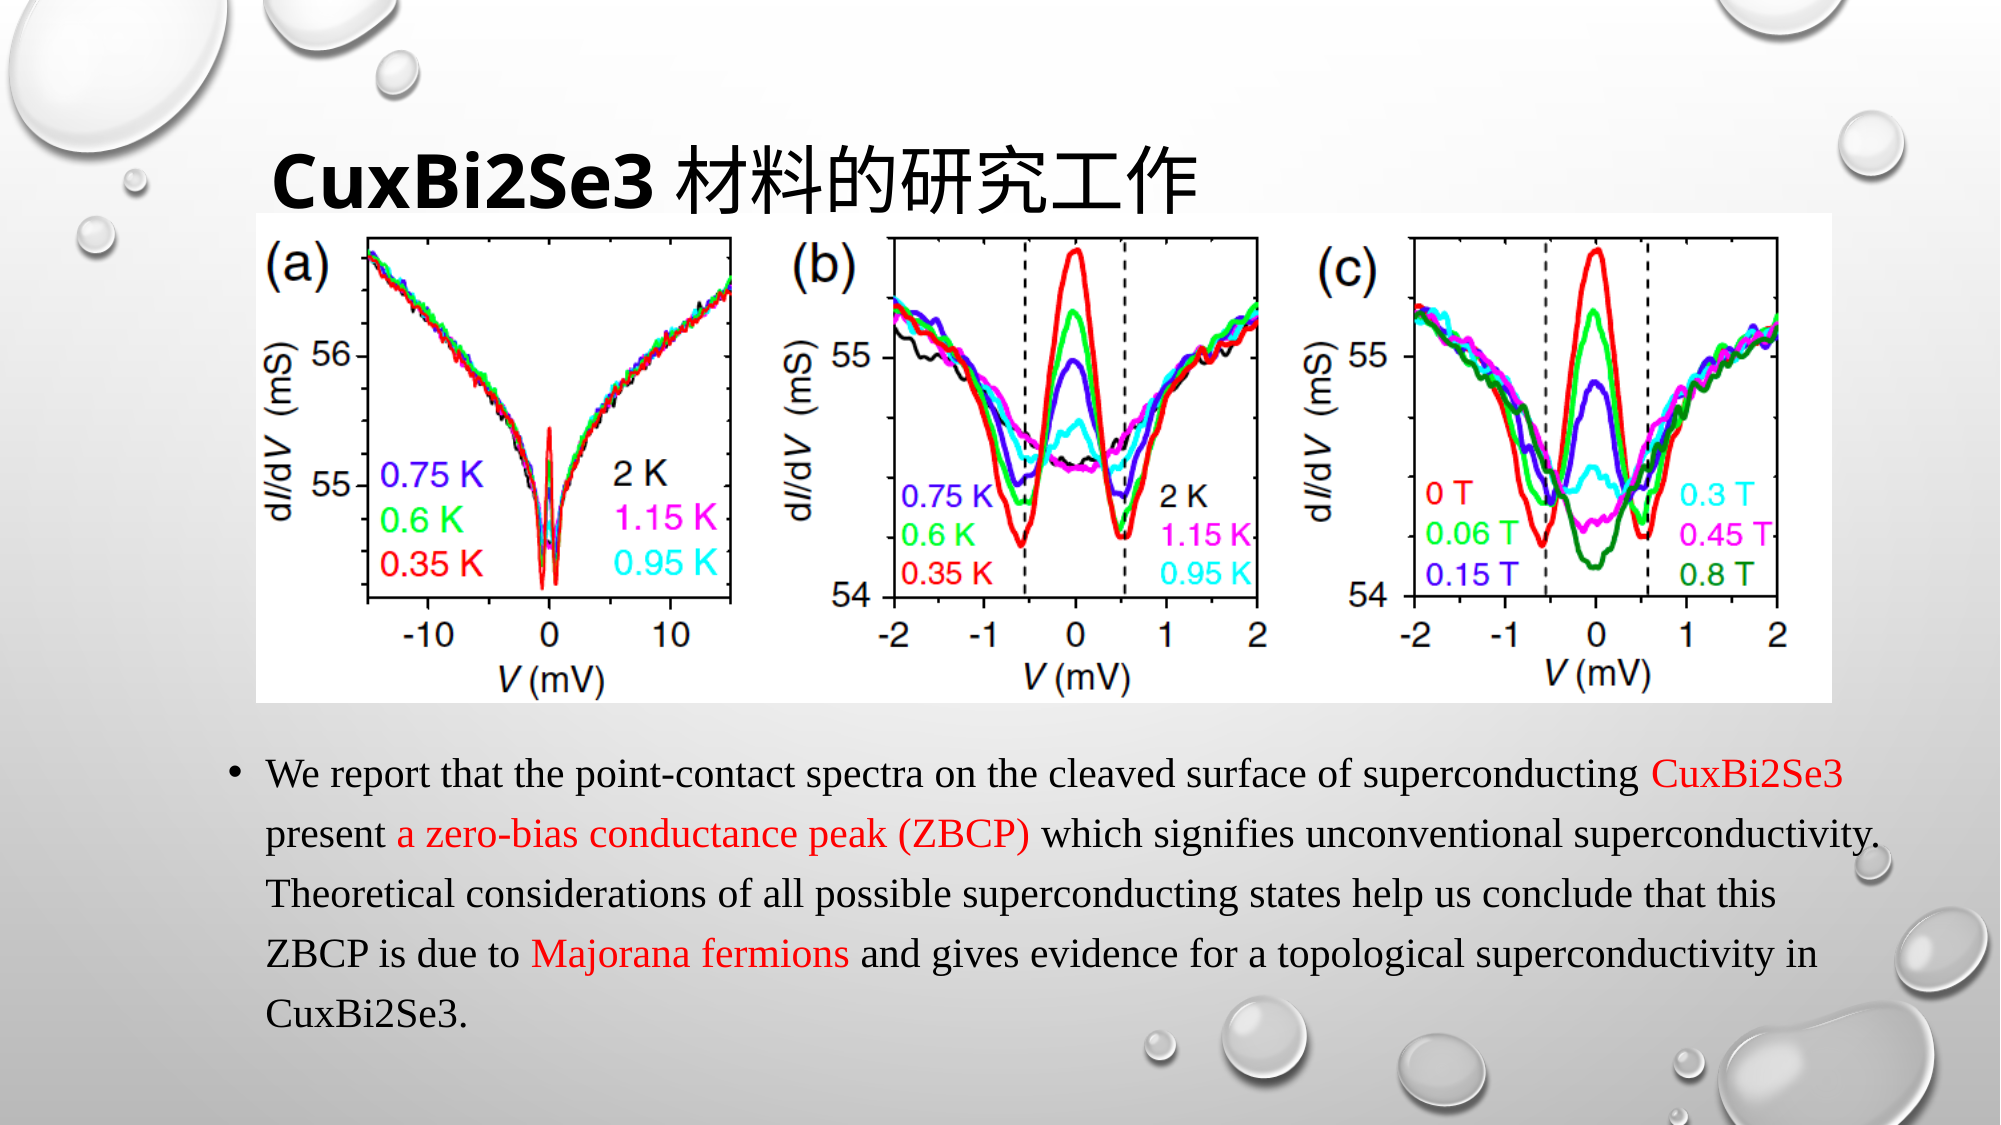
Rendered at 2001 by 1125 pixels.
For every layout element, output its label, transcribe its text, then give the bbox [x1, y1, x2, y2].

picture [0, 0, 2000, 1125]
text_box CuxBi2Se3材料的研究工作 [256, 35, 1639, 212]
text_box We report that the point-contact spectra on the cleaved surface of superconducting CuxBi2Se3 present a zero-bias conductance peak (ZBCP) which signifies unconventional superconductivity. Theoretical considerations of all possible superconducting states help us conclude that this ZBCP is due to Majorana fermions and gives evidence for a topological superconductivity in CuxBi2Se3. [213, 728, 1900, 1044]
